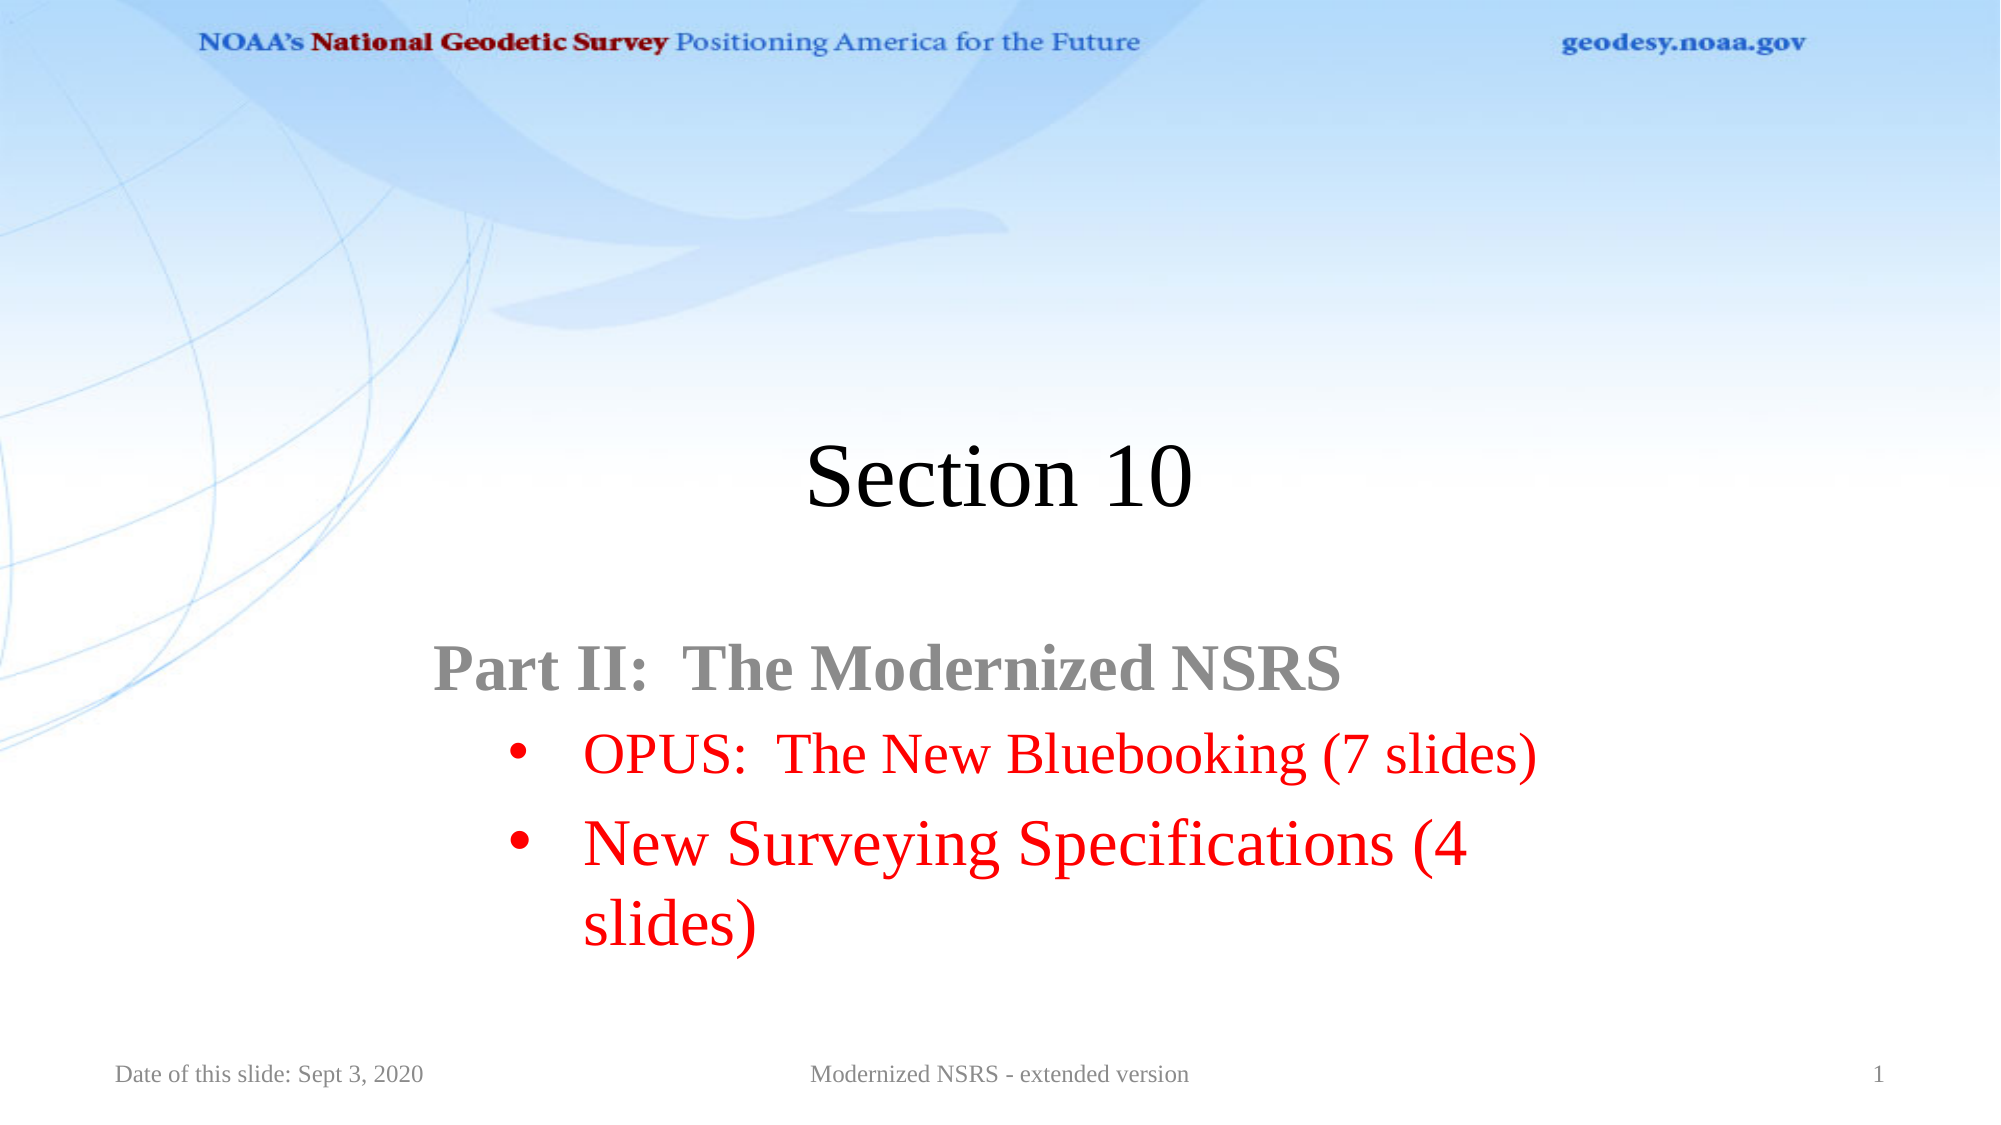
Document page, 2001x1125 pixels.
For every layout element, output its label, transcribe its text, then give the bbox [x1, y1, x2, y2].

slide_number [99, 1042, 567, 1103]
slide_number 1 [1433, 1042, 1900, 1103]
picture [0, 0, 2001, 1125]
footer Modernized NSRS - extended version [683, 1042, 1317, 1103]
title Section 10 [150, 349, 1850, 591]
subtitle Part II: The Modernized NSRS OPUS: The New Bluebooking (7 slides) New Surveying Specifications (4 slides) [418, 616, 1675, 904]
